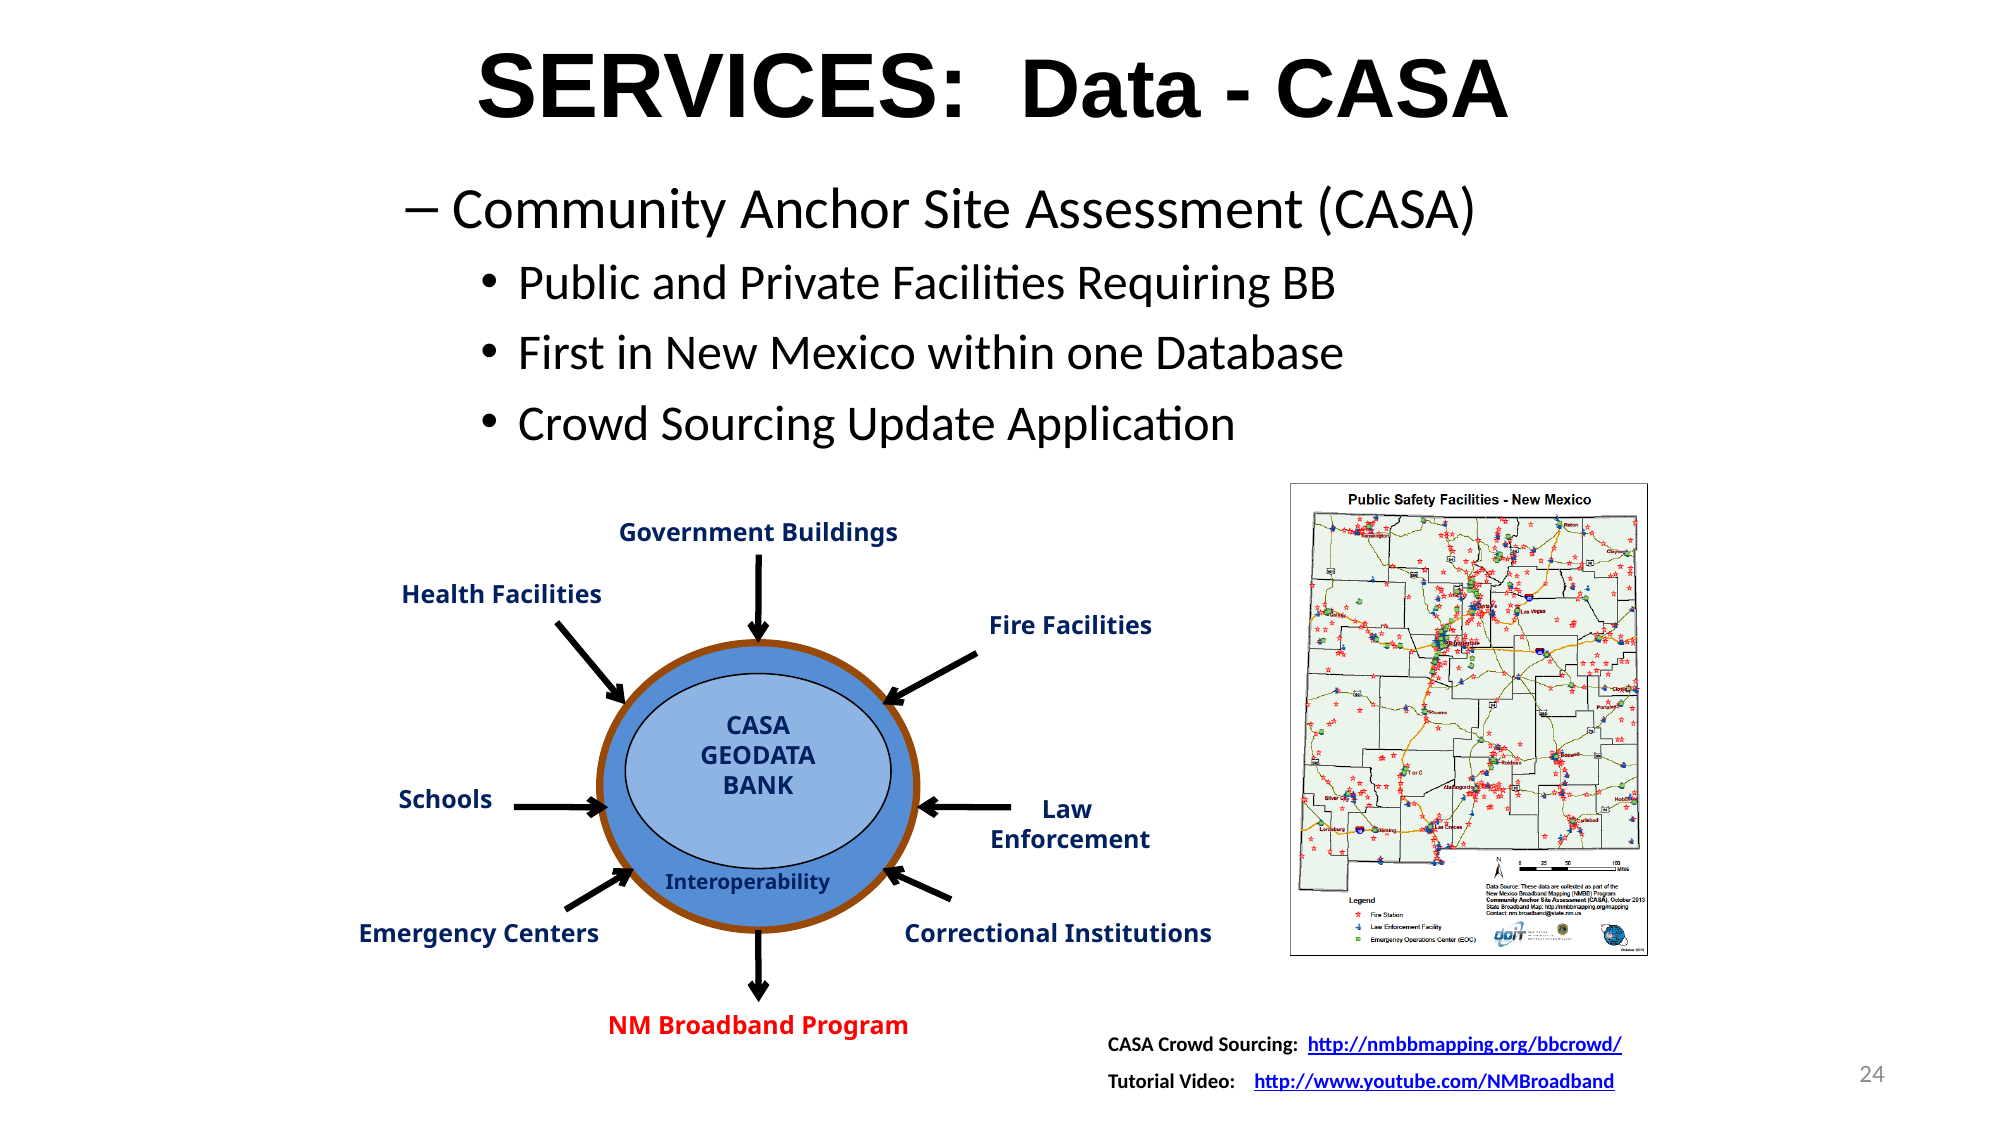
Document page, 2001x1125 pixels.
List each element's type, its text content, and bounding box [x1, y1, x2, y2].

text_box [1274, 468, 1662, 970]
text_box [341, 508, 1230, 1048]
slide_number 24 [1433, 1042, 1900, 1103]
list Community Anchor Site Assessment (CASA) Public and Private Facilities Requiring BB First in New Mexico within one Database Crowd Sourcing Update Application [315, 162, 1629, 506]
title SERVICES: Data - CASA [275, 12, 1713, 150]
text_box CASA Crowd Sourcing: http://nmbbmapping.org/bbcrowd/ Tutorial Video: http://www.youtube.com/NMBroadband [1093, 1023, 1650, 1113]
